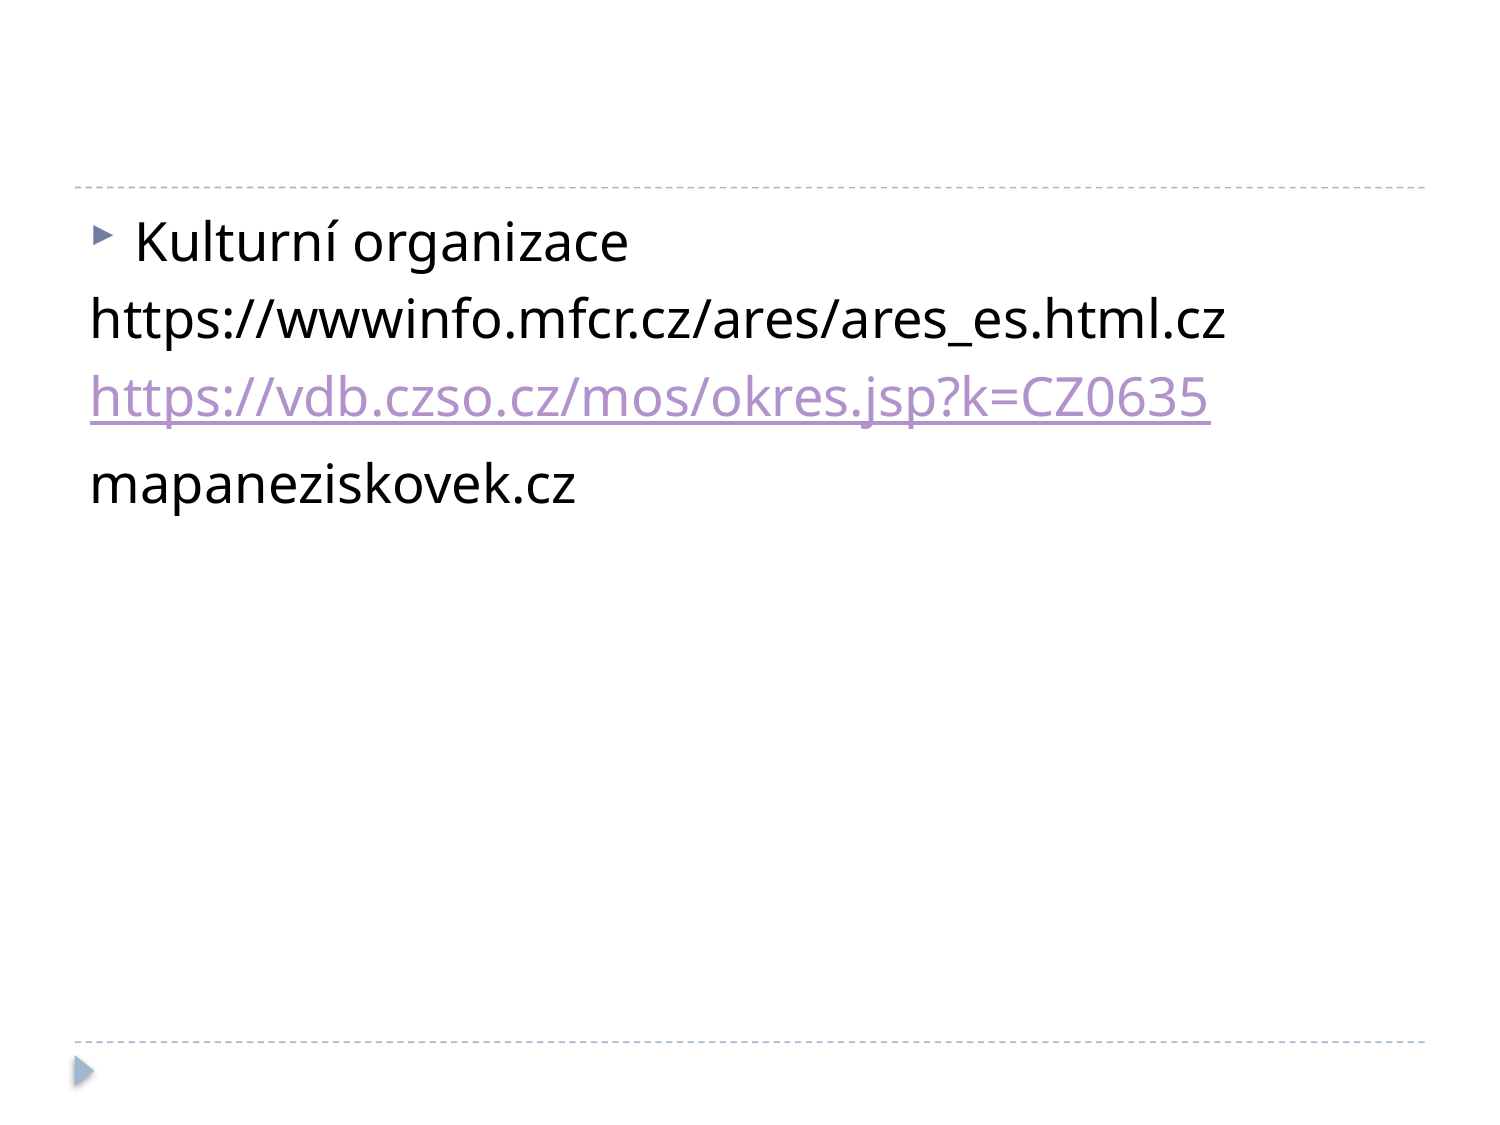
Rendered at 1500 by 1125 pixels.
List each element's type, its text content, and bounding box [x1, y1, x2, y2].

list Kulturní organizace https://wwwinfo.mfcr.cz/ares/ares_es.html.cz https://vdb.czso.cz/mos/okres.jsp?k=CZ0635 mapaneziskovek.cz [75, 200, 1425, 1010]
